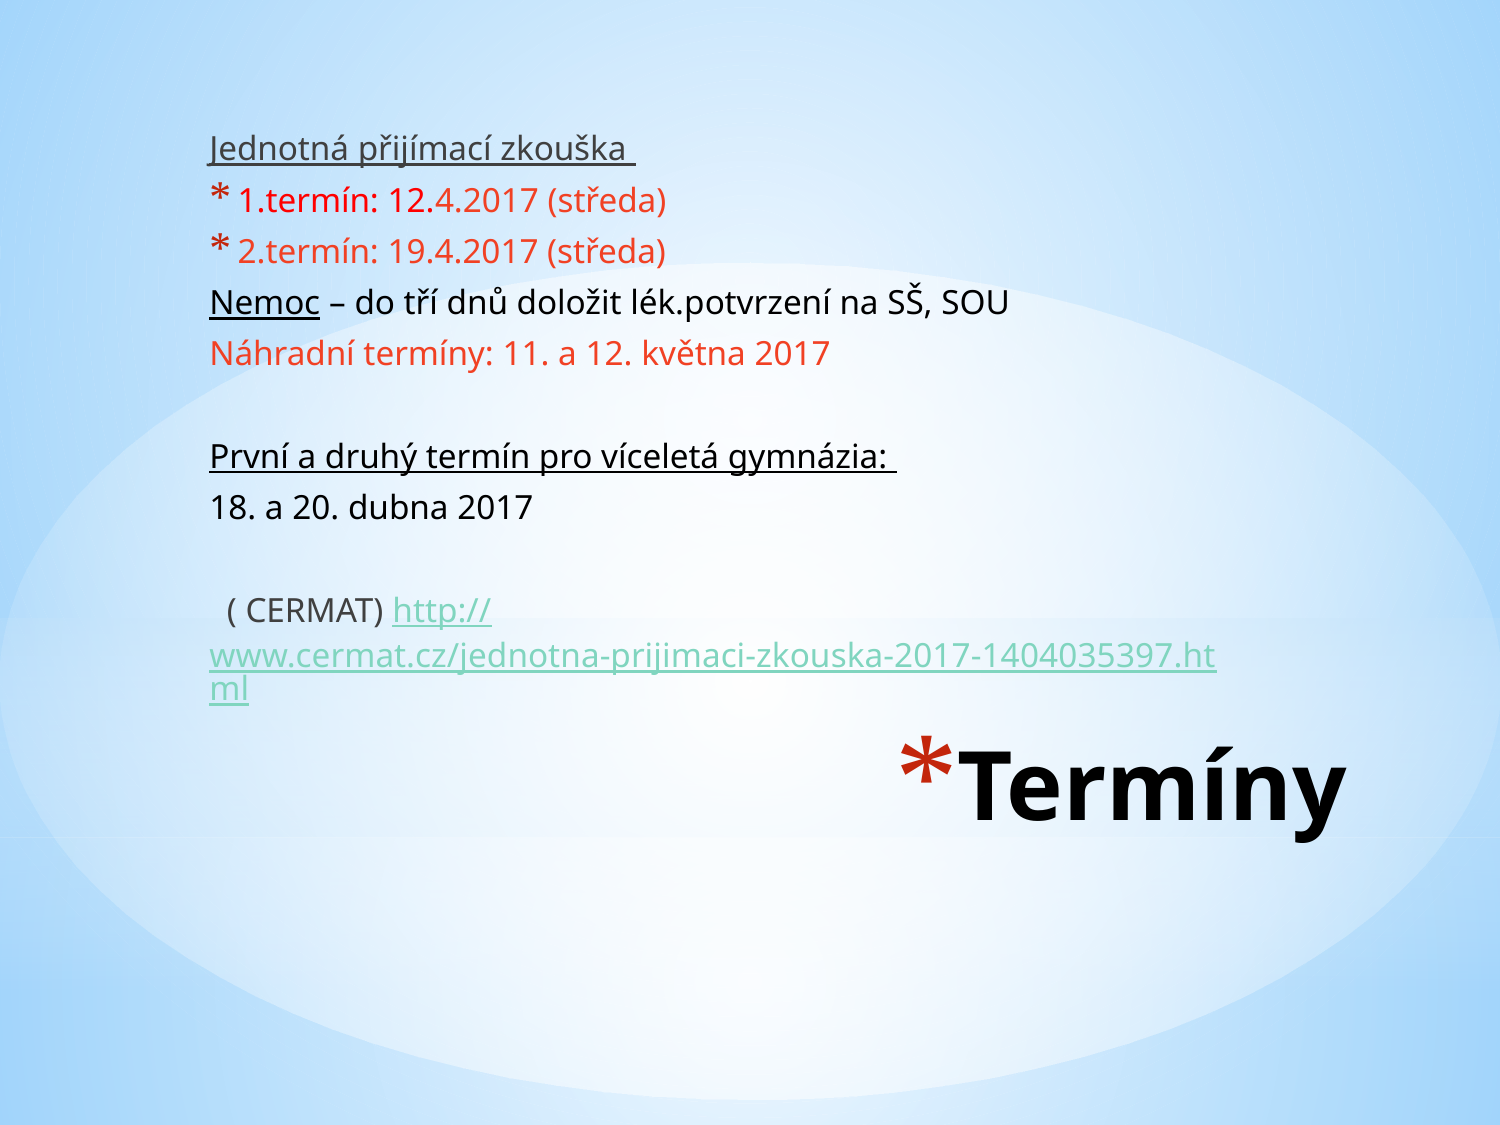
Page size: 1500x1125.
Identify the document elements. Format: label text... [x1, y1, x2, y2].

title Termíny [294, 717, 1363, 905]
list Jednotná přijímací zkouška 1.termín: 12.4.2017 (středa) 2.termín: 19.4.2017 (středa) Nemoc – do tří dnů doložit lék.potvrzení na SŠ, SOU Náhradní termíny: 11. a 12. května 2017 První a druhý termín pro víceletá gymnázia: 18. a 20. dubna 2017 ( CERMAT) http://www.cermat.cz/jednotna-prijimaci-zkouska-2017-1404035397.html [187, 120, 1238, 690]
